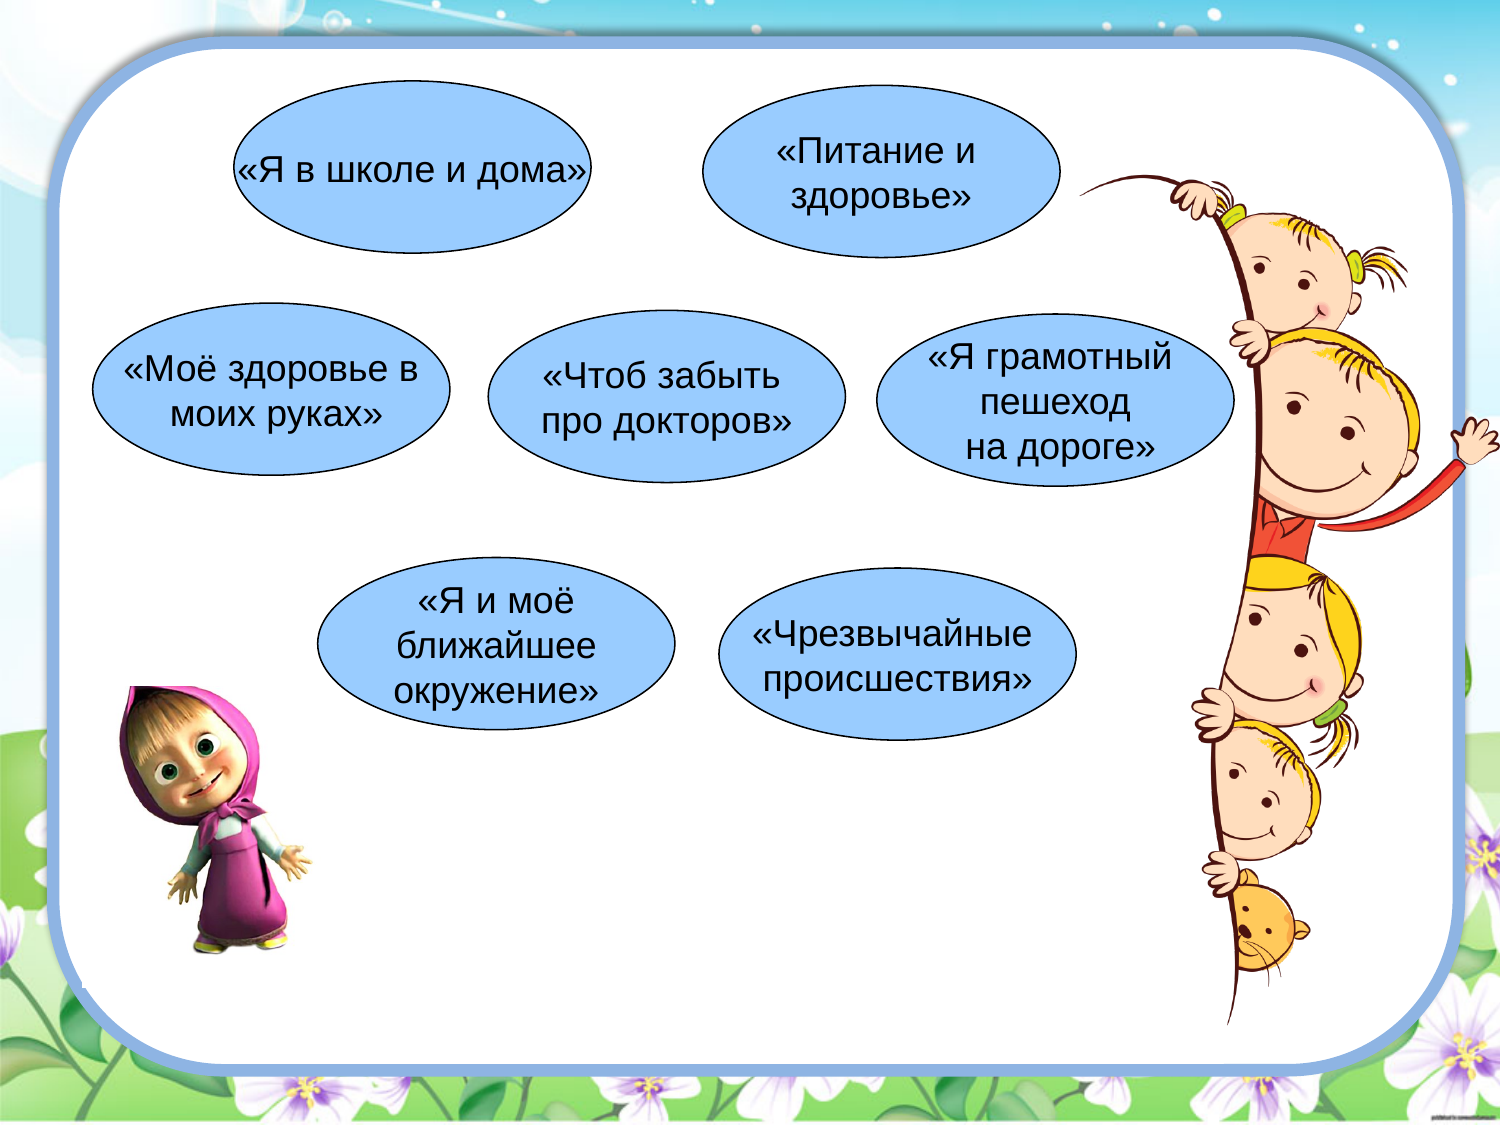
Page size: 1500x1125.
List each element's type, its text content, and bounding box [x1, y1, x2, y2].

text_box «Чтоб забыть про докторов» [488, 310, 846, 483]
picture [0, 0, 1500, 1125]
text_box «Моё здоровье в моих руках» [92, 303, 450, 476]
text_box «Я в школе и дома» [233, 80, 592, 254]
text_box «Чрезвычайные происшествия» [718, 567, 1077, 741]
text_box «Питание и здоровье» [702, 85, 1061, 258]
text_box «Я грамотный пешеход на дороге» [876, 313, 1235, 487]
text_box «Я и моё ближайшее окружение» [317, 557, 675, 730]
